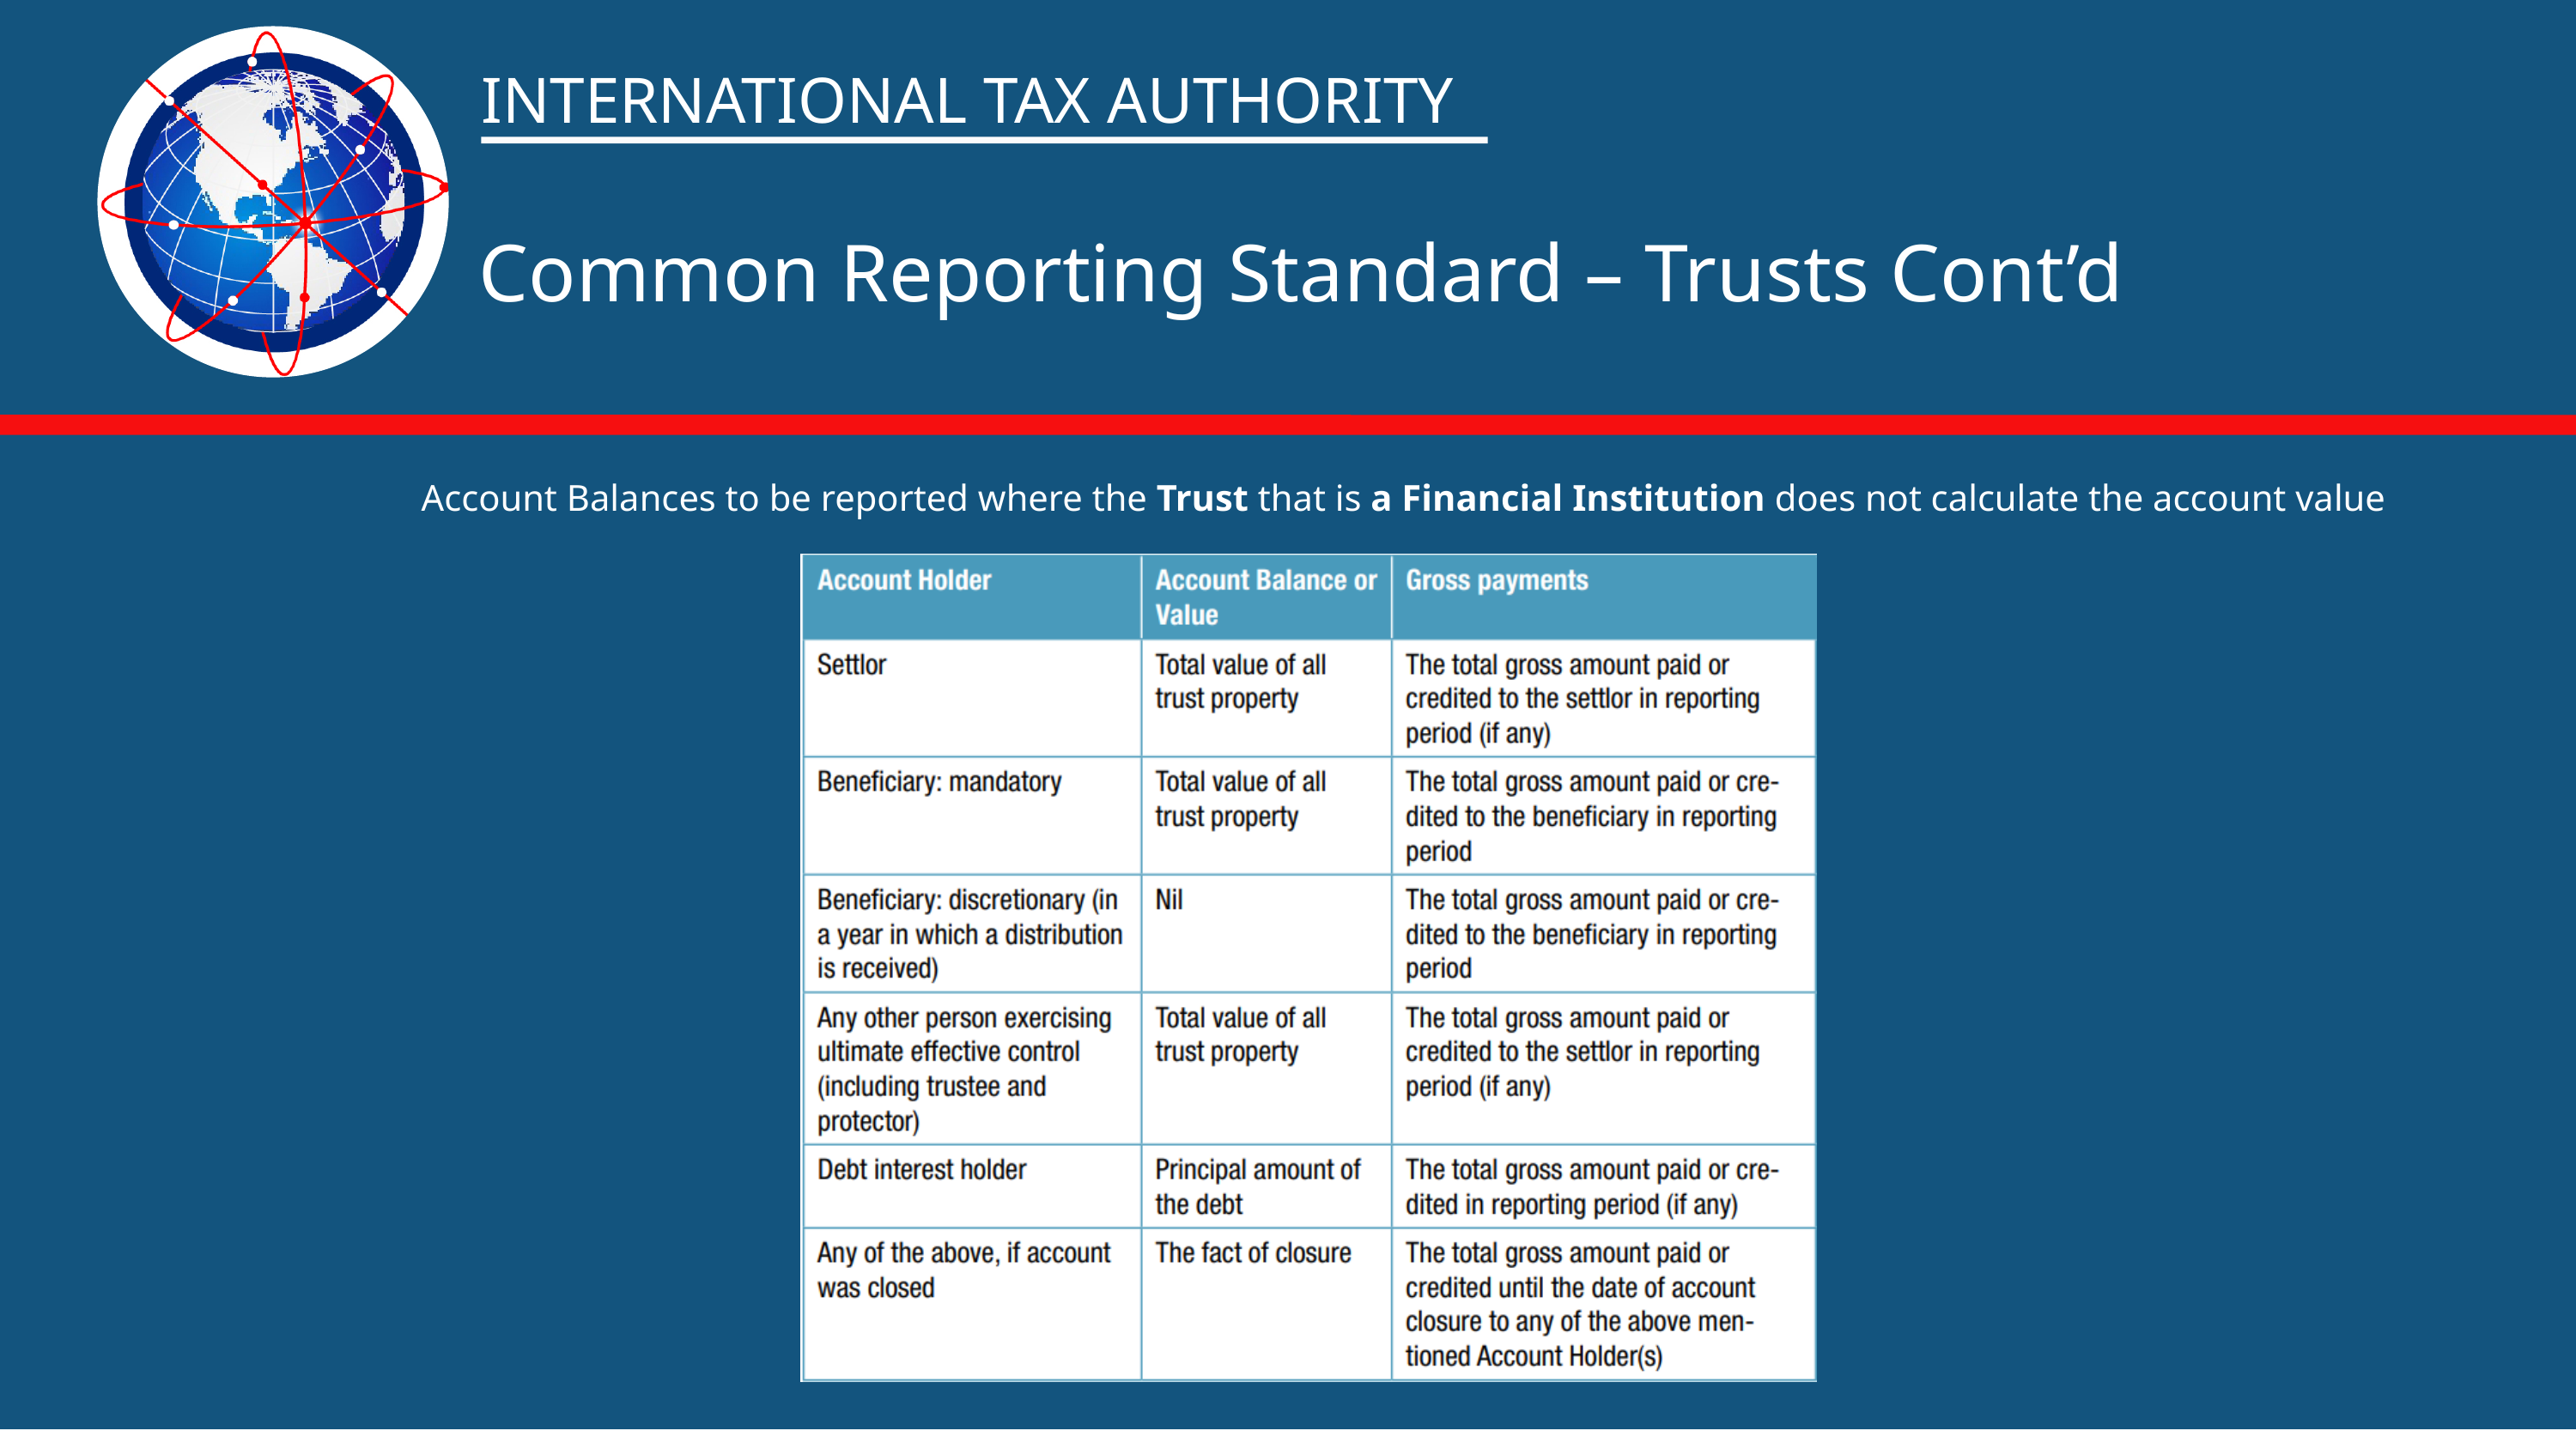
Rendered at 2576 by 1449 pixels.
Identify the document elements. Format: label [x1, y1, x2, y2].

text_box [97, 26, 449, 378]
text_box [0, 0, 2576, 1430]
picture [800, 553, 1817, 1382]
